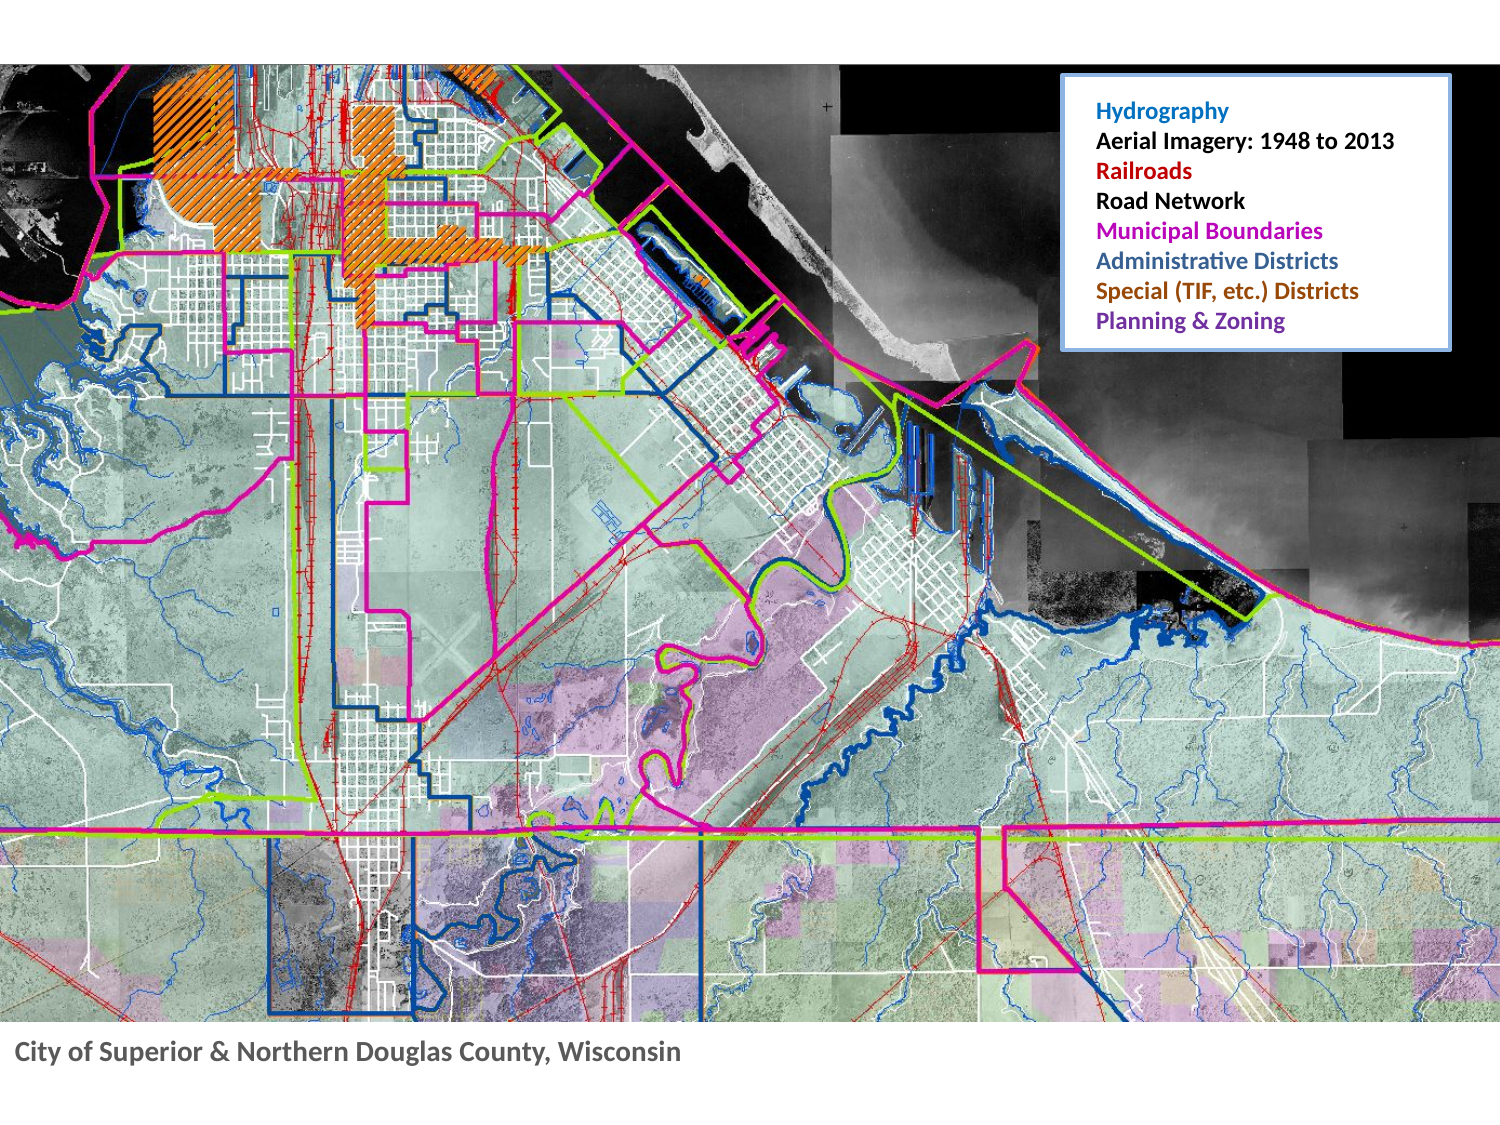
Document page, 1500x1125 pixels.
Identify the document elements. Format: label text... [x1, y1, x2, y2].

picture [0, 63, 1500, 1023]
text_box City of Superior & Northern Douglas County, Wisconsin [0, 1030, 700, 1075]
